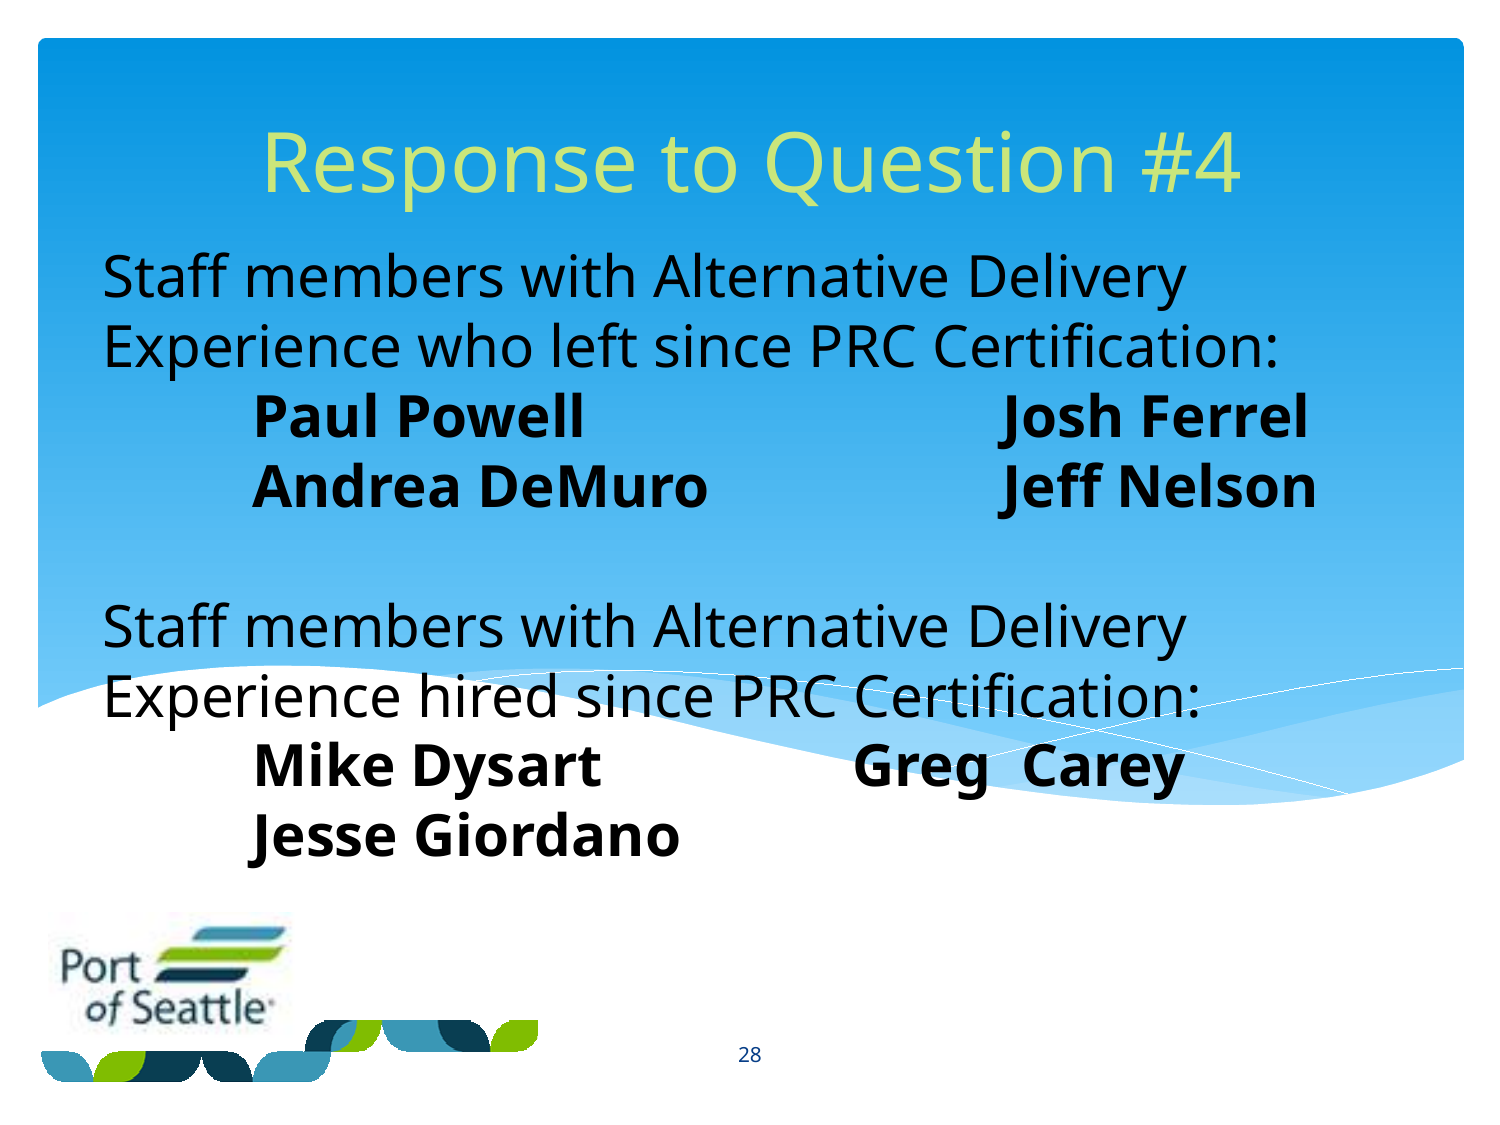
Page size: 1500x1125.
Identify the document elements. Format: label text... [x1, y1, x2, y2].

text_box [41, 911, 538, 1101]
text_box Staff members with Alternative Delivery Experience who left since PRC Certification: Paul Powell Josh Ferrel Andrea DeMuro Jeff Nelson Staff members with Alternative Delivery Experience hired since PRC Certification: Mike Dysart Greg Carey Jesse Giordano [87, 231, 1463, 1116]
slide_number 28 [654, 1025, 846, 1086]
list Response to Question #4 [225, 62, 1278, 217]
